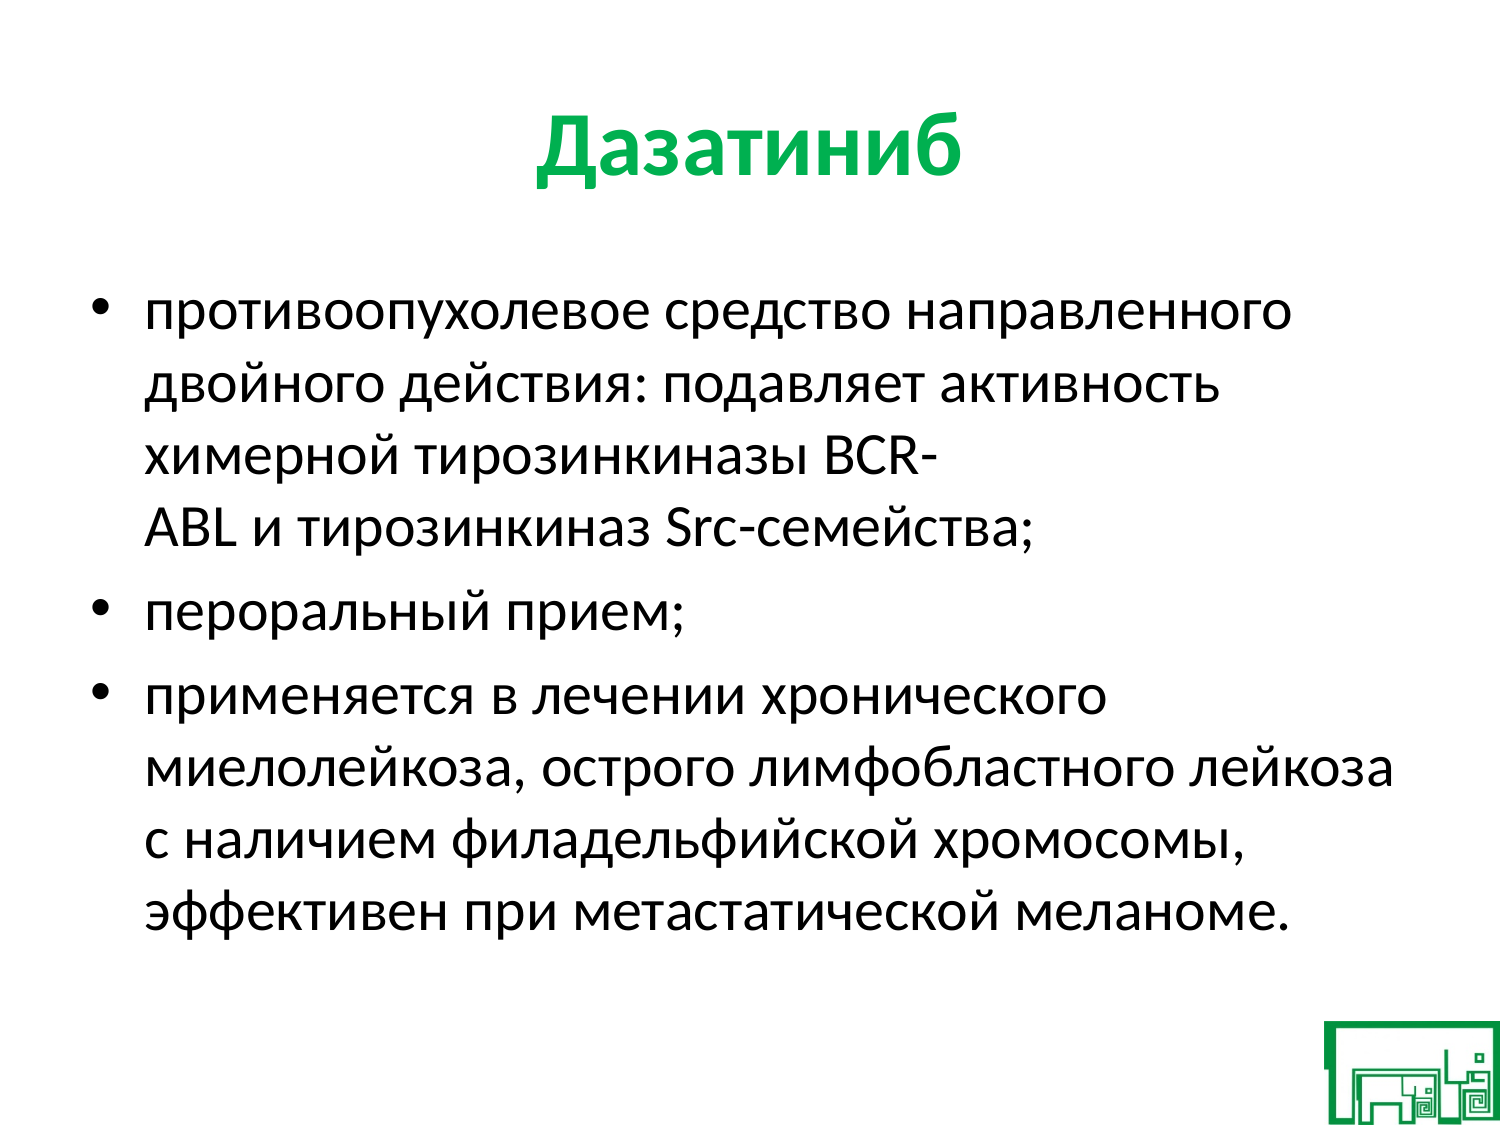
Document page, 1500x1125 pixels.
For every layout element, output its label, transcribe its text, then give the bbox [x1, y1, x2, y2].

title Дазатиниб [75, 45, 1425, 233]
list противоопухолевое средство направленного двойного действия: подавляет активность химерной тирозинкиназы BCR-ABL и тирозинкиназ Src-семейства; пероральный прием; применяется в лечении хронического миелолейкоза, острого лимфобластного лейкоза с наличием филадельфийской хромосомы, эффективен при метастатической меланоме. [75, 262, 1425, 1005]
picture [1323, 1020, 1500, 1125]
